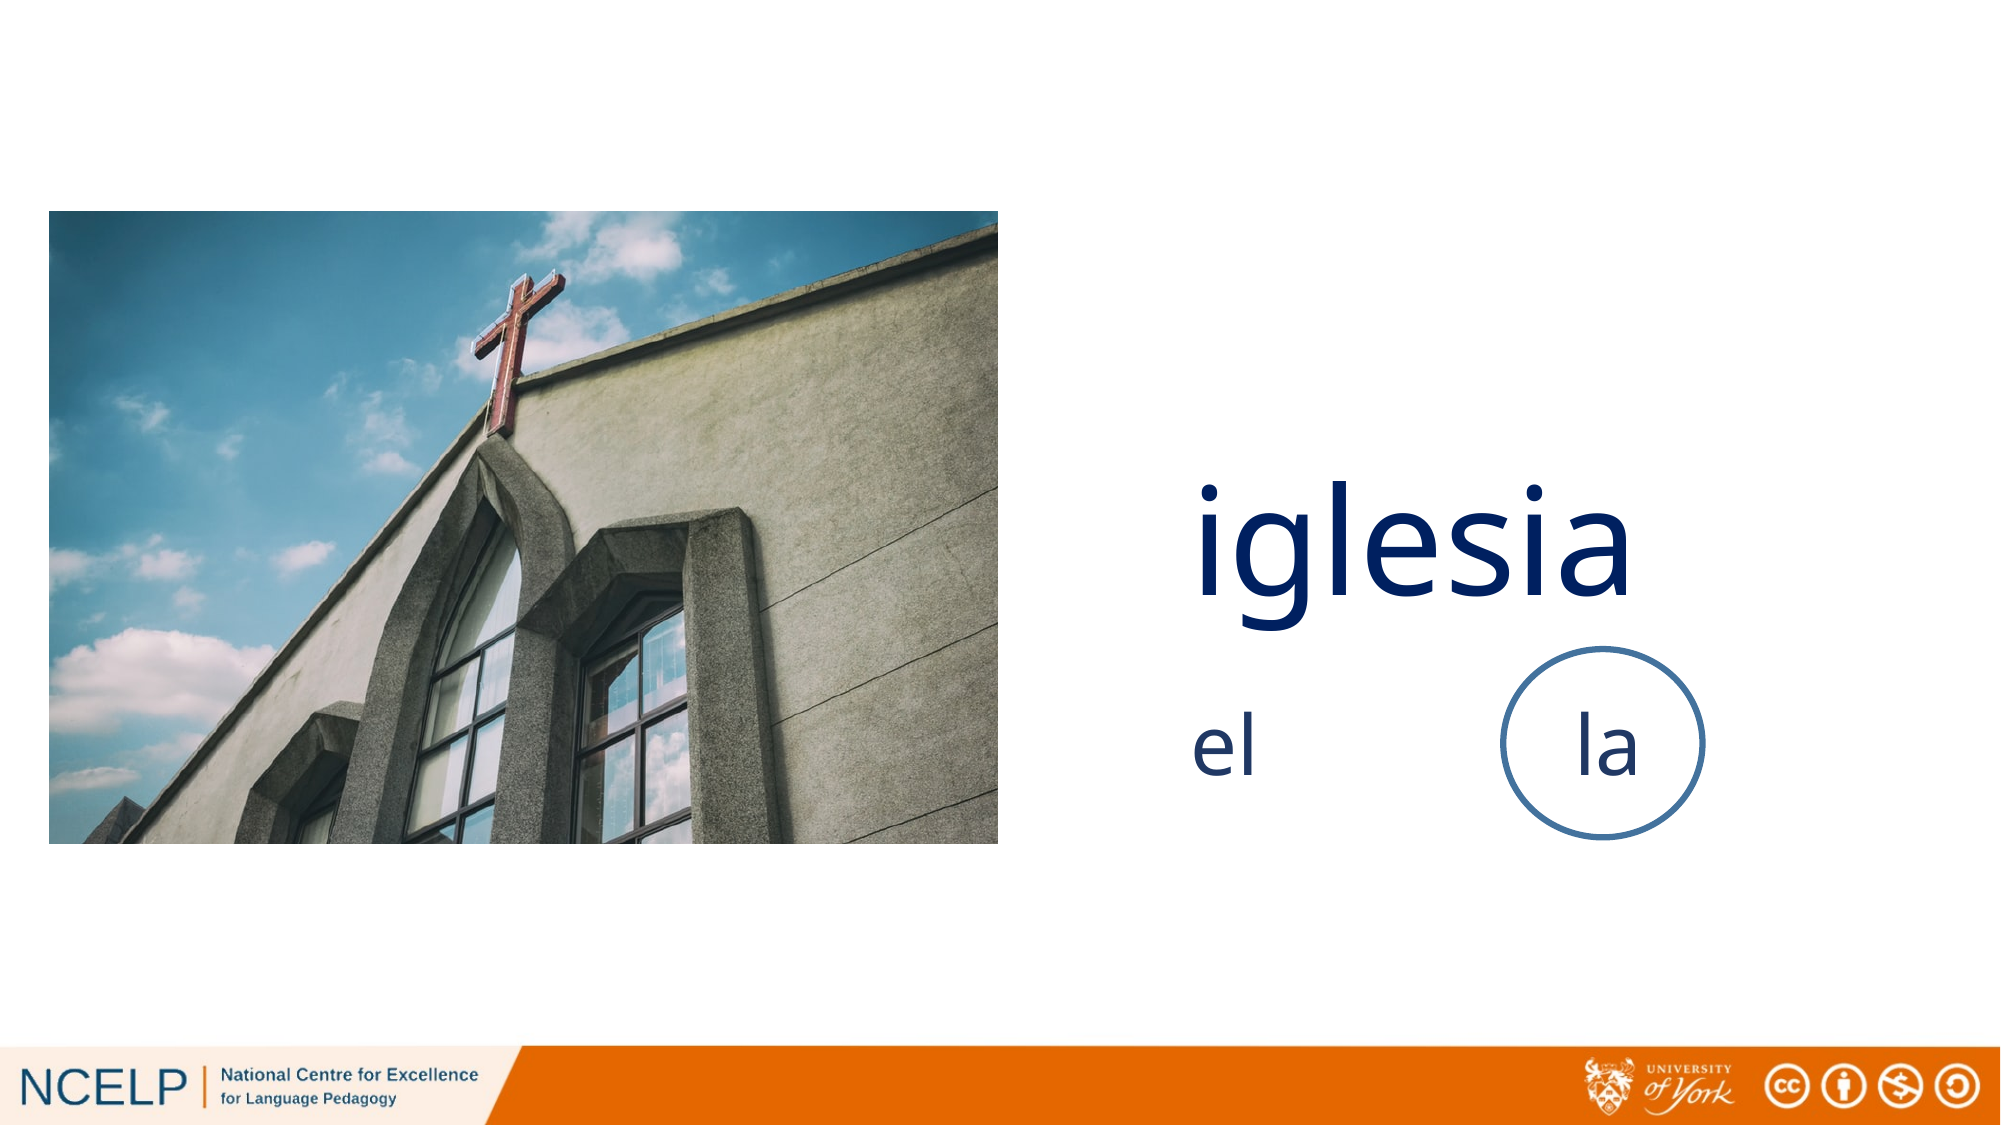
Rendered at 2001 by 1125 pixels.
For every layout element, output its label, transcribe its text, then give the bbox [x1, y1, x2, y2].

text_box la [1559, 685, 1723, 800]
text_box iglesia [1175, 437, 1944, 633]
picture [0, 0, 2001, 1125]
text_box el [1175, 685, 1339, 800]
text_box [1502, 648, 1684, 839]
